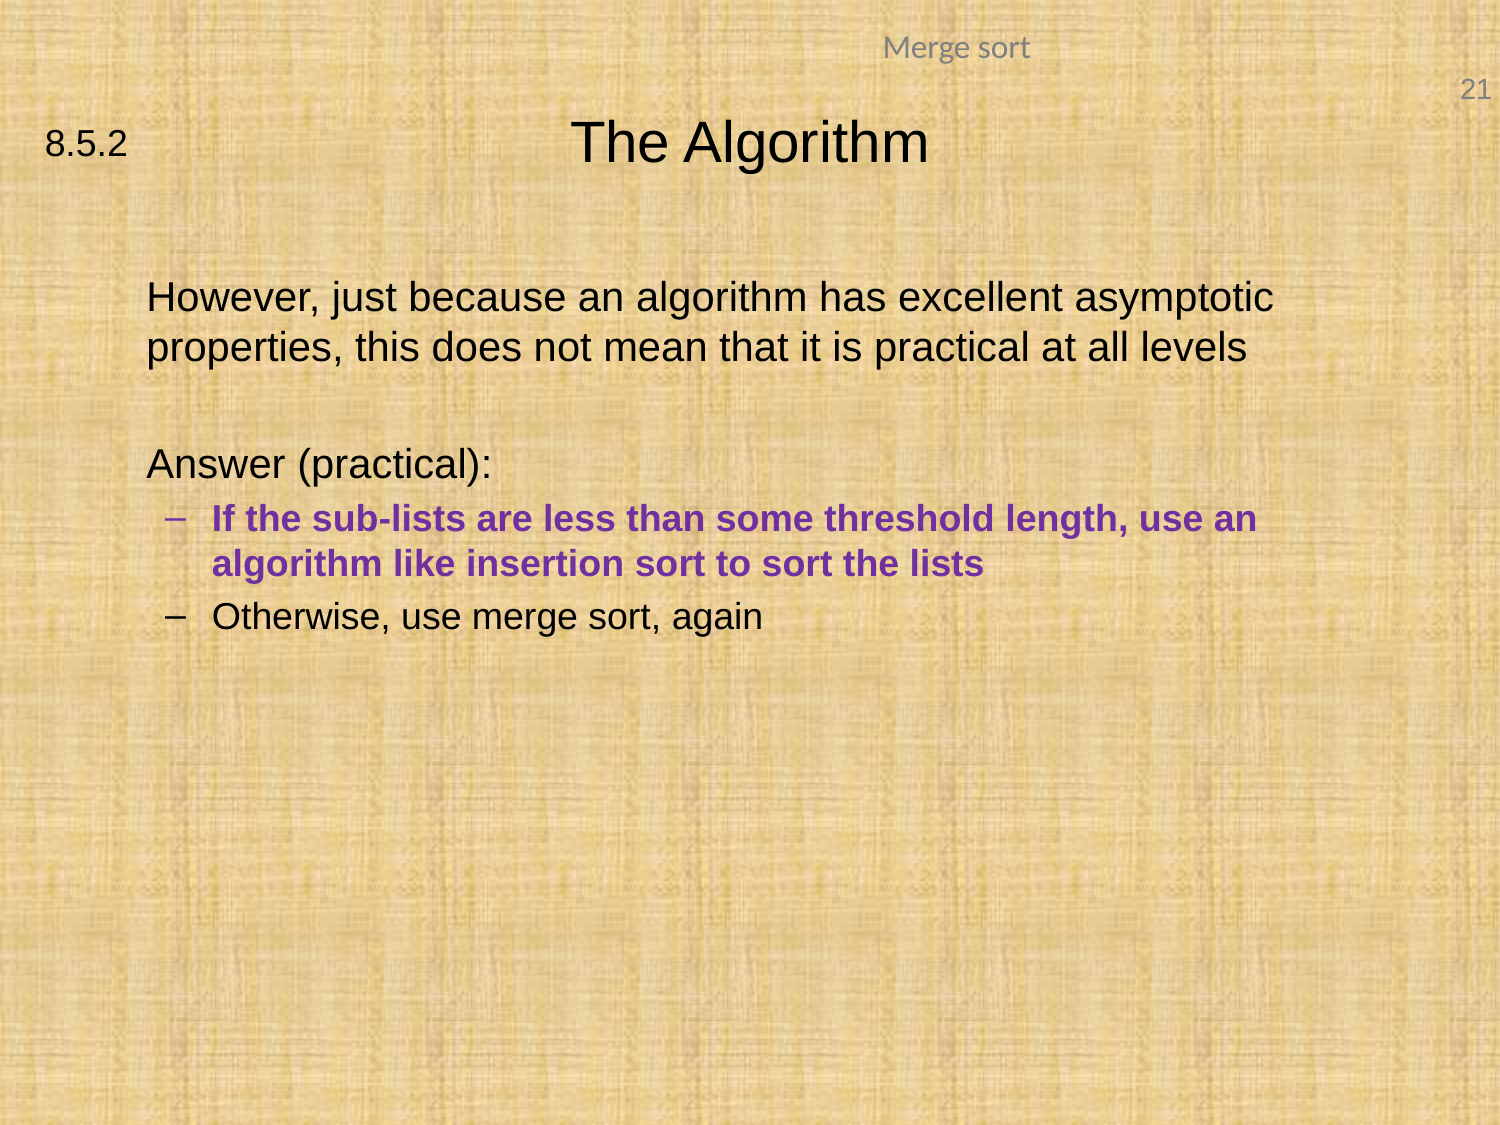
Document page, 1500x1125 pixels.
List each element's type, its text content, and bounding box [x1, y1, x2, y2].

picture [0, 0, 1500, 1125]
text_box 8.5.2 [30, 111, 143, 172]
list However, just because an algorithm has excellent asymptotic properties, this does not mean that it is practical at all levels Answer (practical): If the sub-lists are less than some threshold length, use an algorithm like insertion sort to sort the lists Otherwise, use merge sort, again [74, 262, 1426, 1006]
title The Algorithm [74, 44, 1426, 233]
